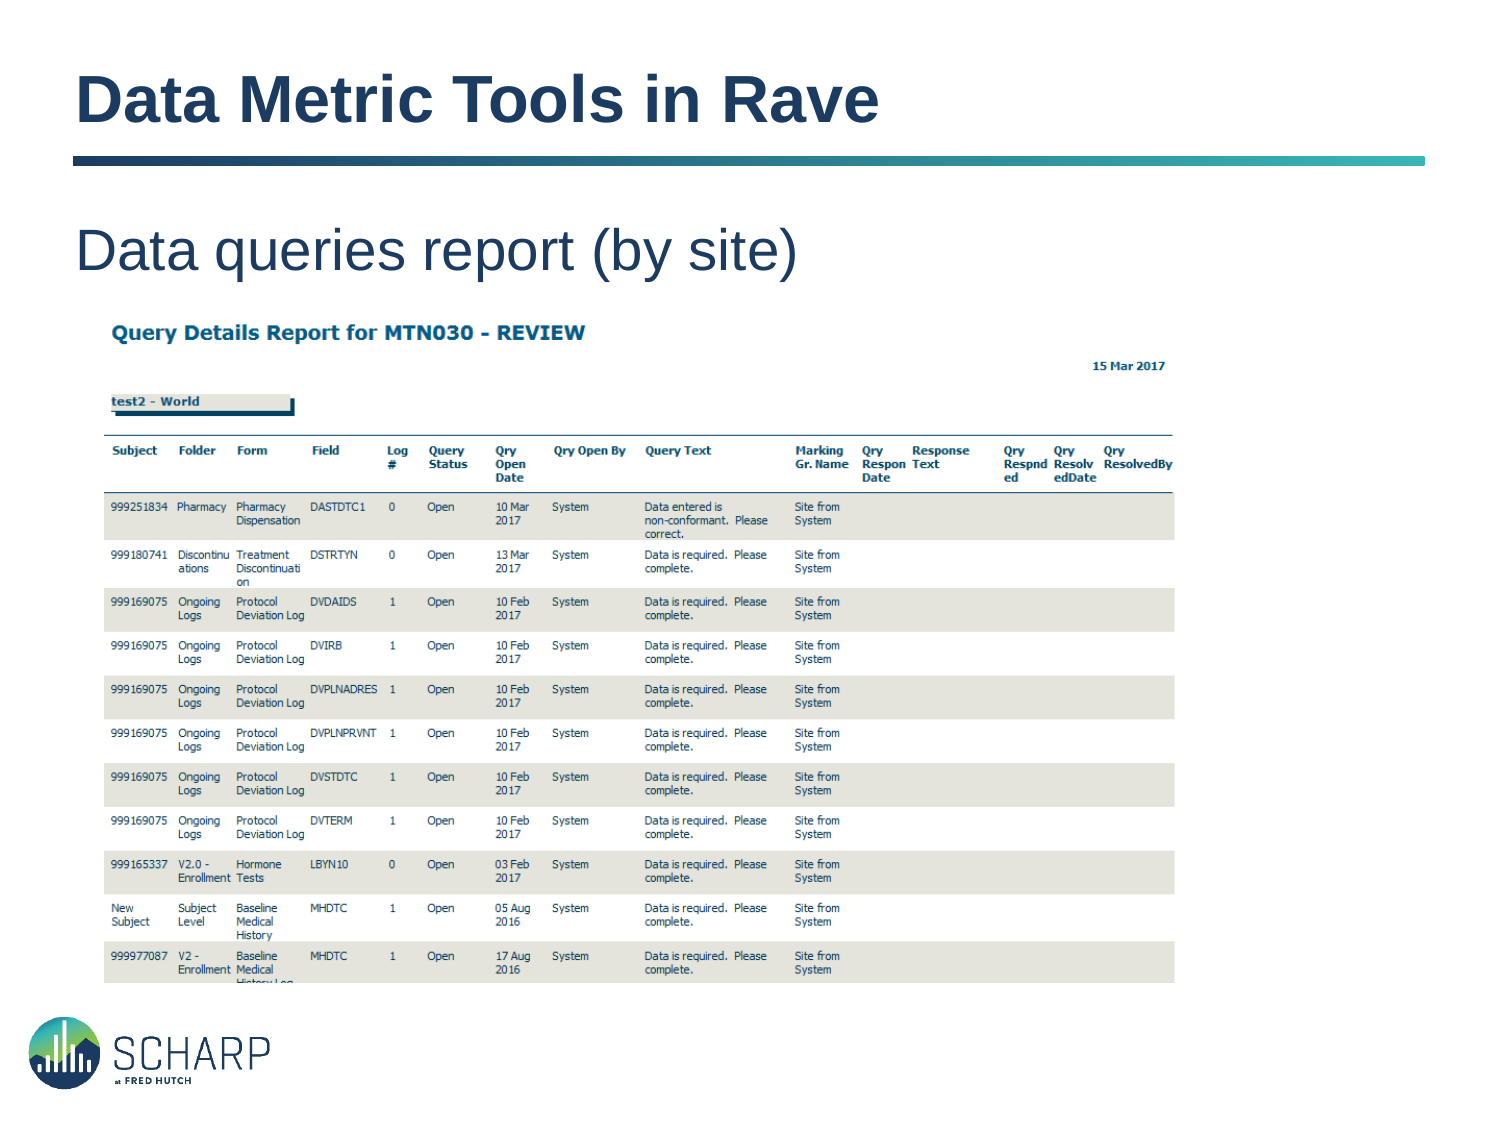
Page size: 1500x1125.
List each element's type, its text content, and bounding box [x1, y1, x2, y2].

picture [19, 1000, 279, 1105]
picture [103, 291, 1210, 983]
list Data queries report (by site) [75, 206, 1199, 1002]
title Data Metric Tools in Rave [75, 23, 1425, 136]
